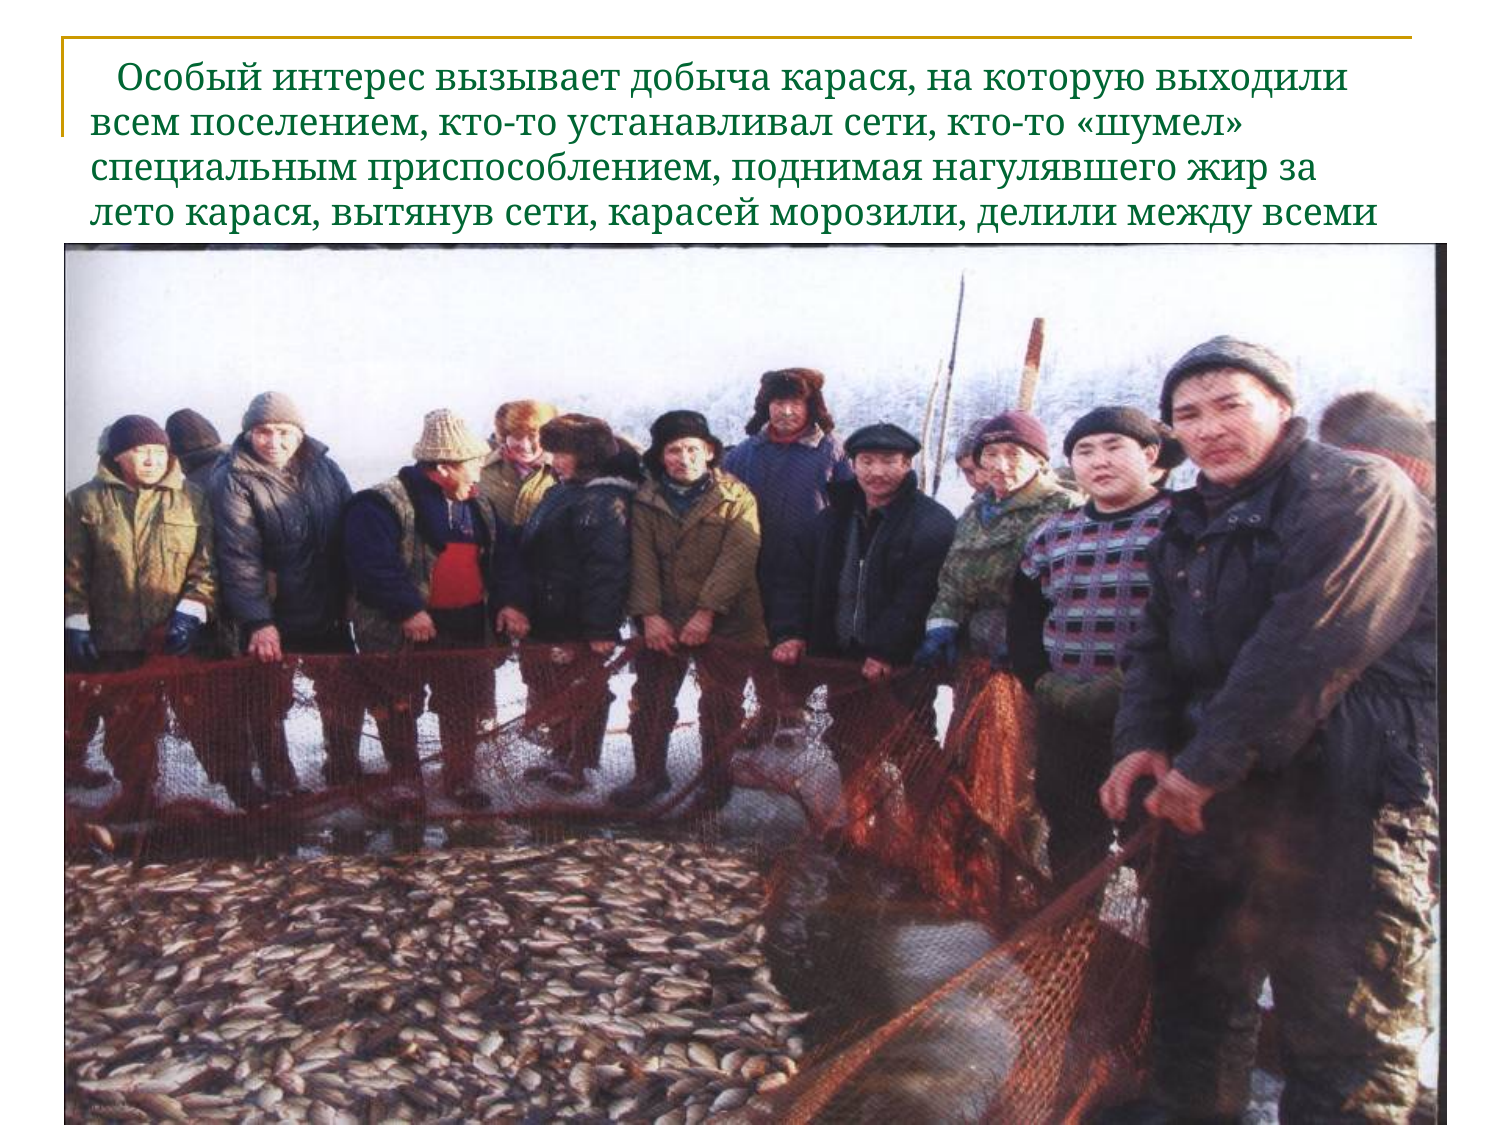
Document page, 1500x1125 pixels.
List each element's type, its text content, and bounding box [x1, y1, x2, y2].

title Особый интерес вызывает добыча карася, на которую выходили всем поселением, кто-то устанавливал сети, кто-то «шумел» специальным приспособлением, поднимая нагулявшего жир за лето карася, вытянув сети, карасей морозили, делили между всеми участникам ловли. [75, 45, 1425, 241]
picture [64, 243, 1447, 1125]
